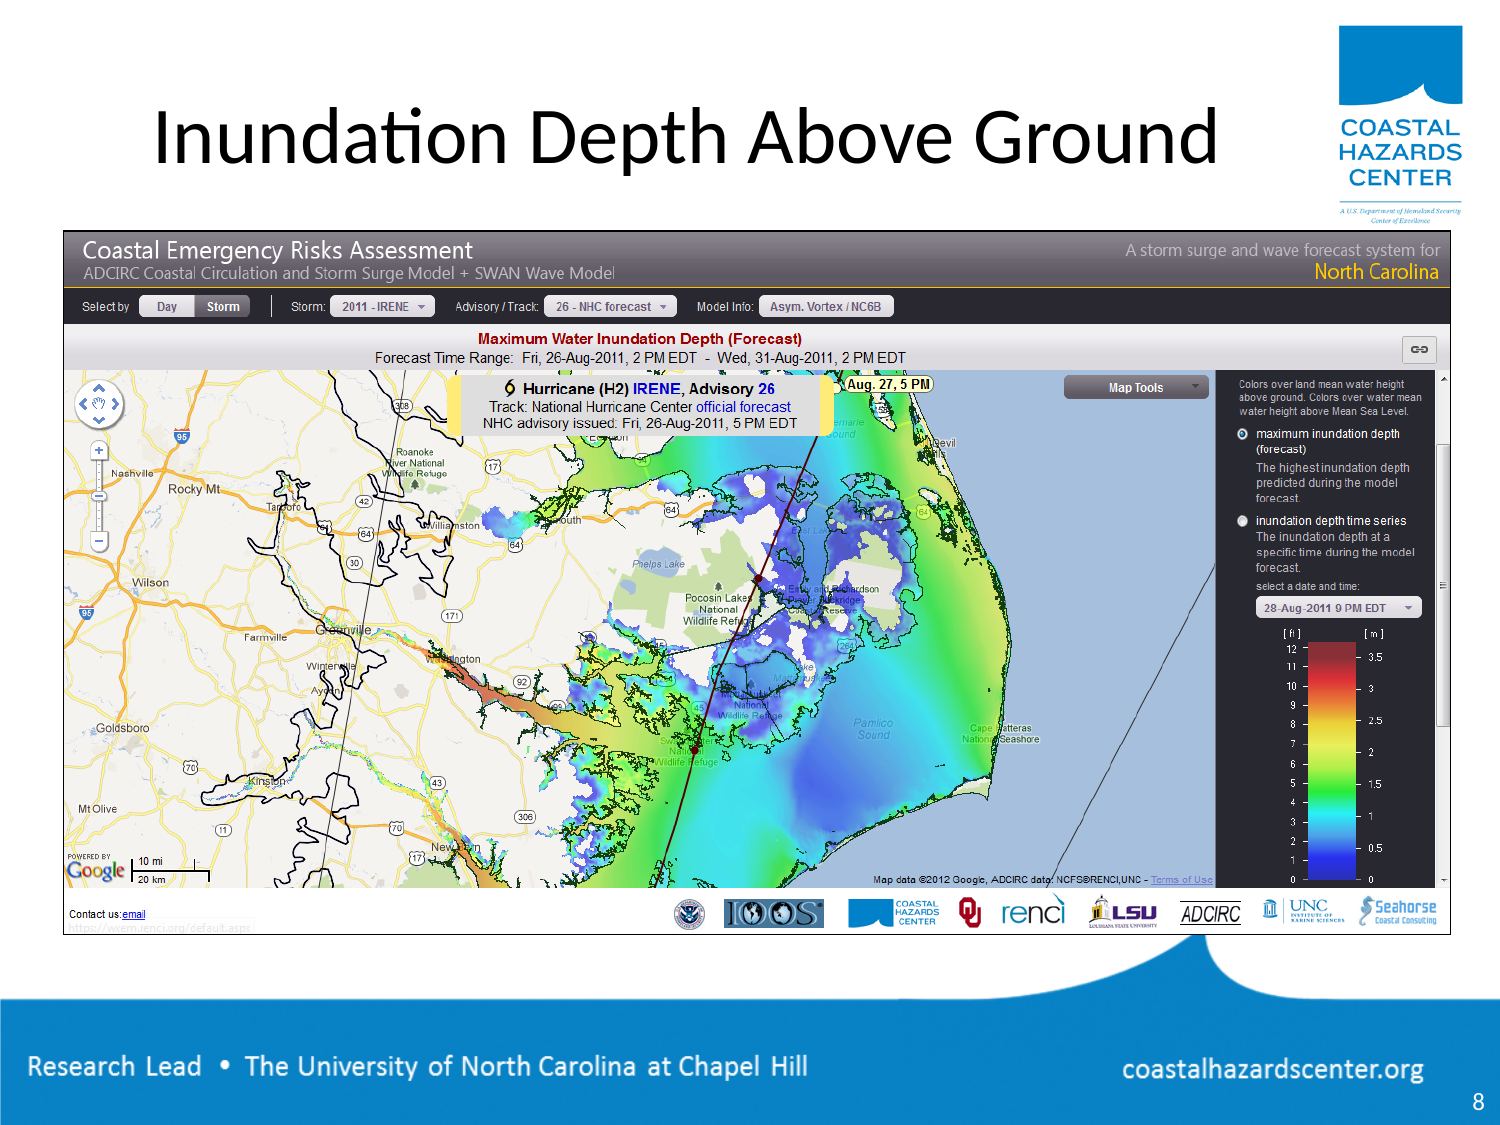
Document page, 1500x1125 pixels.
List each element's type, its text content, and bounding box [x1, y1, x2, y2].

slide_number 8 [1149, 1070, 1500, 1125]
title Inundation Depth Above Ground [87, 37, 1288, 225]
picture [1337, 24, 1463, 225]
picture [0, 231, 1500, 1125]
